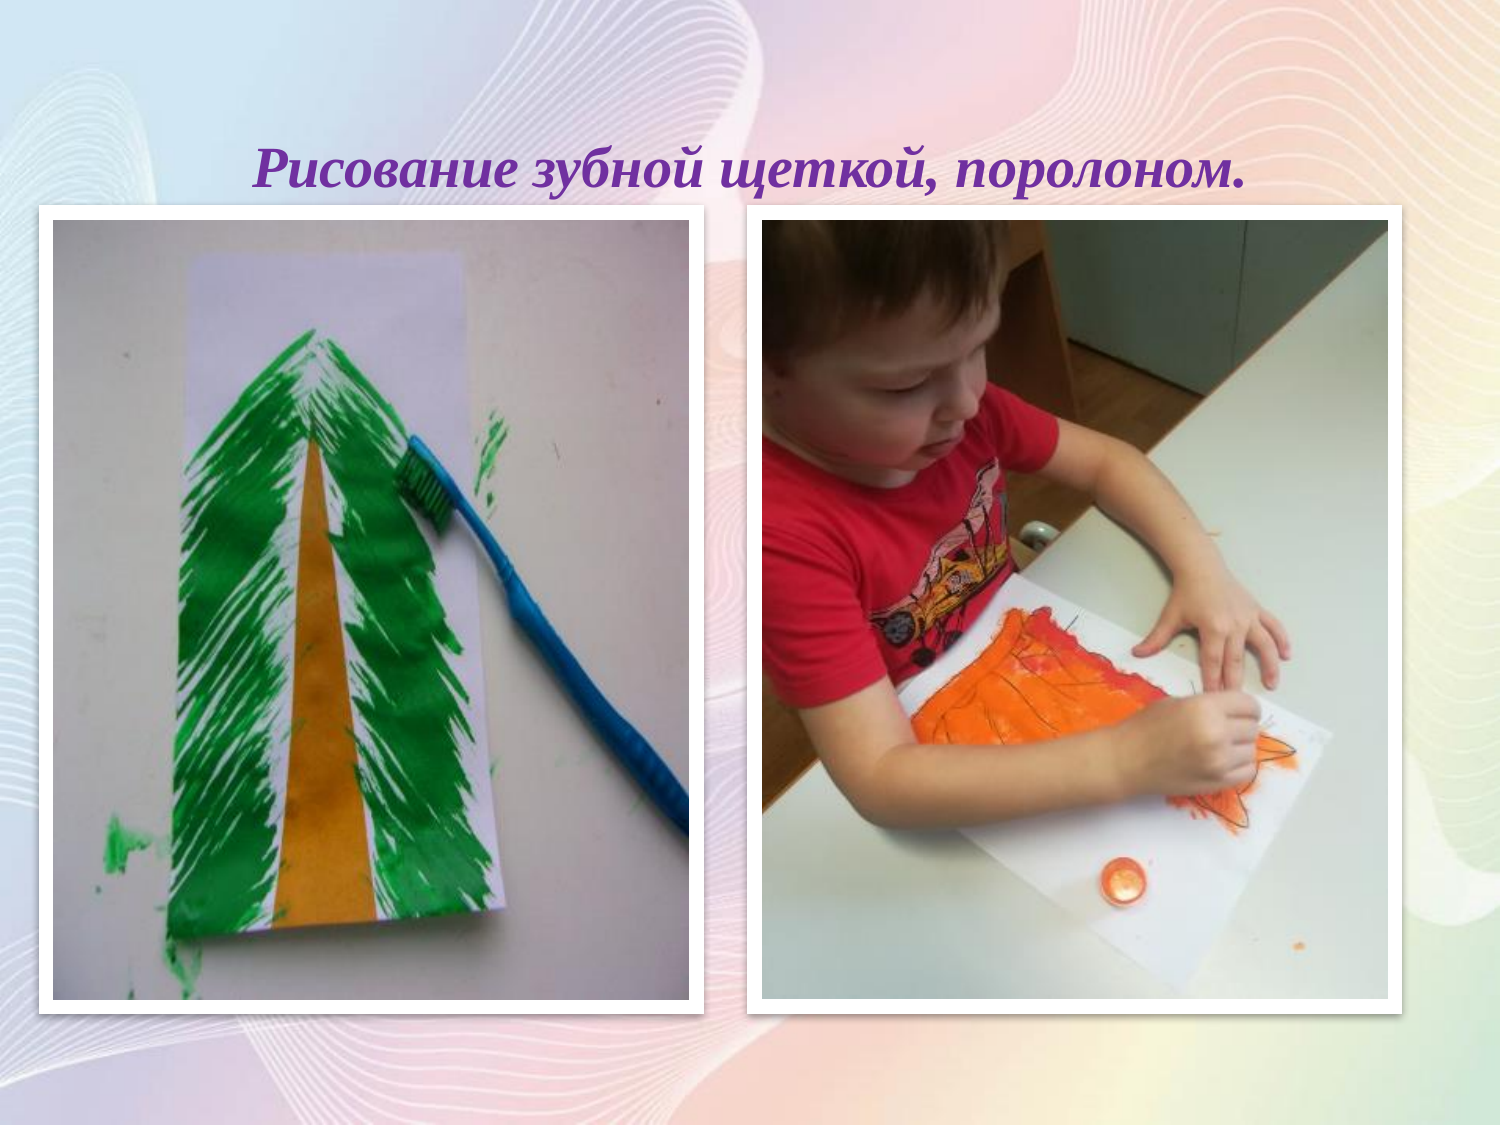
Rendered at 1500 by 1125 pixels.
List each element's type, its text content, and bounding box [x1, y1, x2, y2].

title Рисование зубной щеткой, поролоном. [103, 59, 1397, 278]
picture [0, 0, 1500, 1125]
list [52, 219, 690, 1000]
